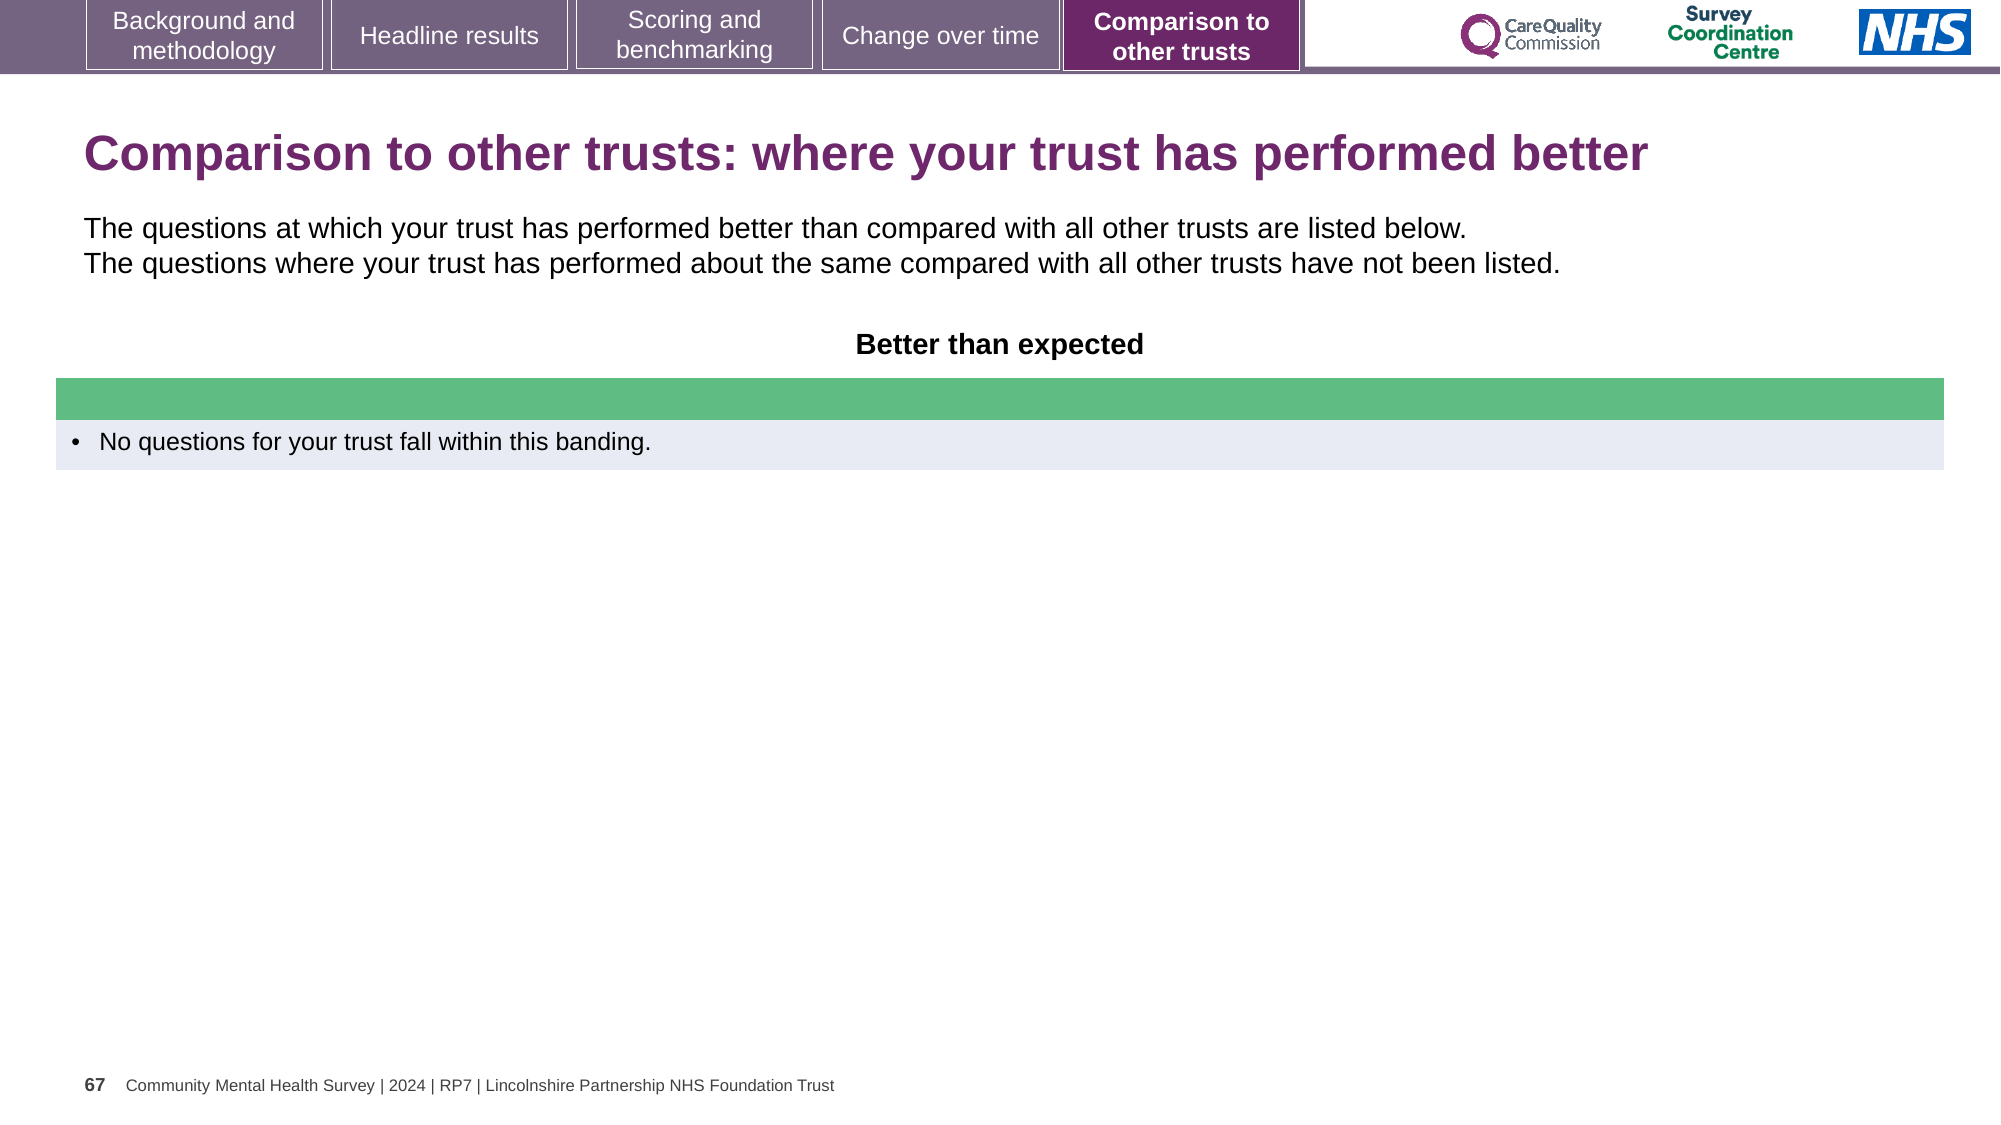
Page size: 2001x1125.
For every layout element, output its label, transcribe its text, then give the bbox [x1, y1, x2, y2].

picture [1460, 13, 1602, 59]
table_cell [56, 378, 1944, 420]
text_box 67 [84, 1065, 122, 1125]
title Comparison to other trusts: where your trust has performed better [68, 100, 1942, 209]
text_box The questions at which your trust has performed better than compared with all other trusts are listed below. The questions where your trust has performed about the same compared with all other trusts have not been listed. [68, 202, 1896, 287]
picture [1859, 9, 1971, 55]
table_header Better than expected [56, 310, 1944, 378]
picture [1666, 3, 1794, 61]
table_cell No questions for your trust fall within this banding. [56, 420, 1944, 470]
